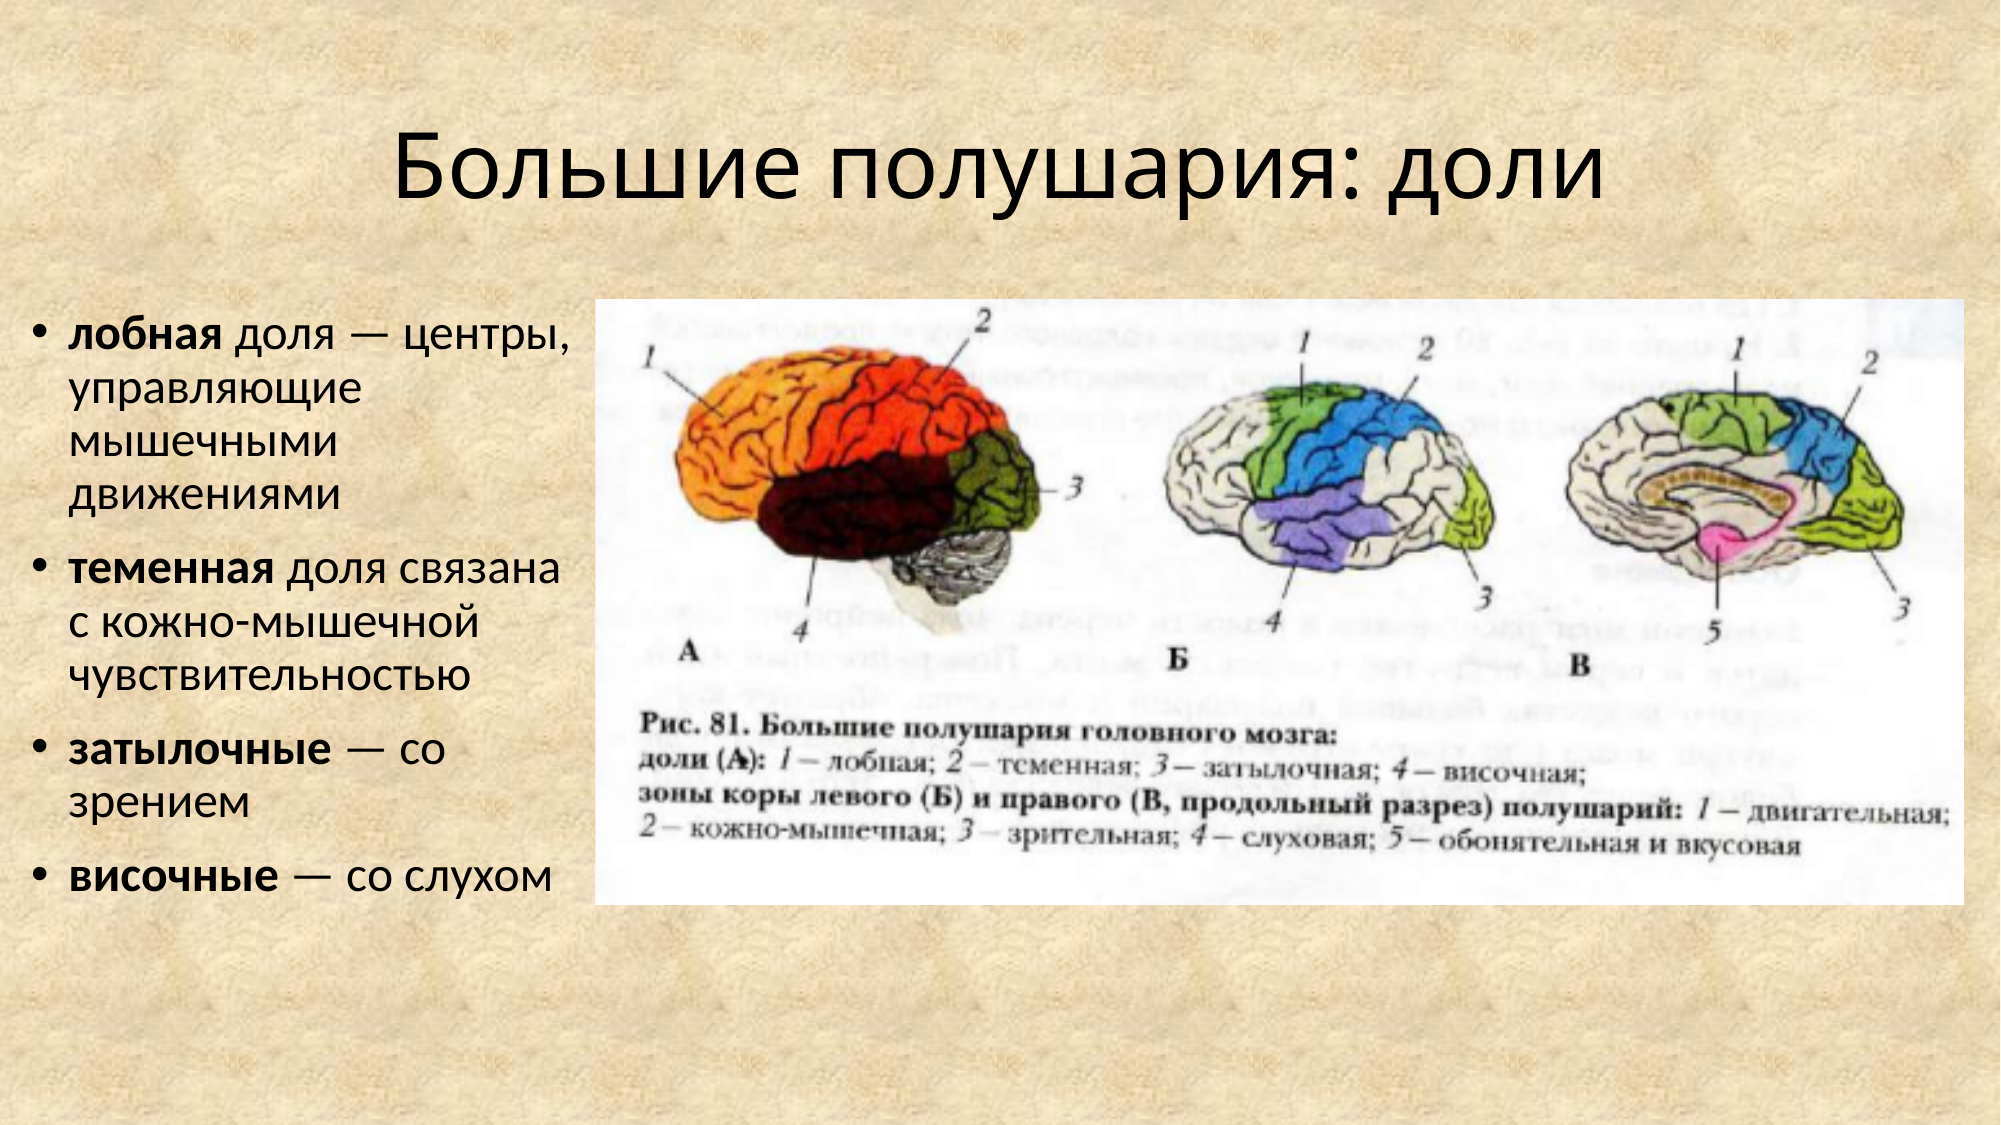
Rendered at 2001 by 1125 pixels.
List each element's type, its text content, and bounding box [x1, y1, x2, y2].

list лобная доля — центры, управляющие мышечными движениями теменная доля связана с кожно-мышечной чувствительностью затылочные — со зрением височные — со слухом [16, 299, 596, 917]
title Большие полушария: доли [137, 59, 1863, 278]
picture [0, 0, 2001, 1125]
